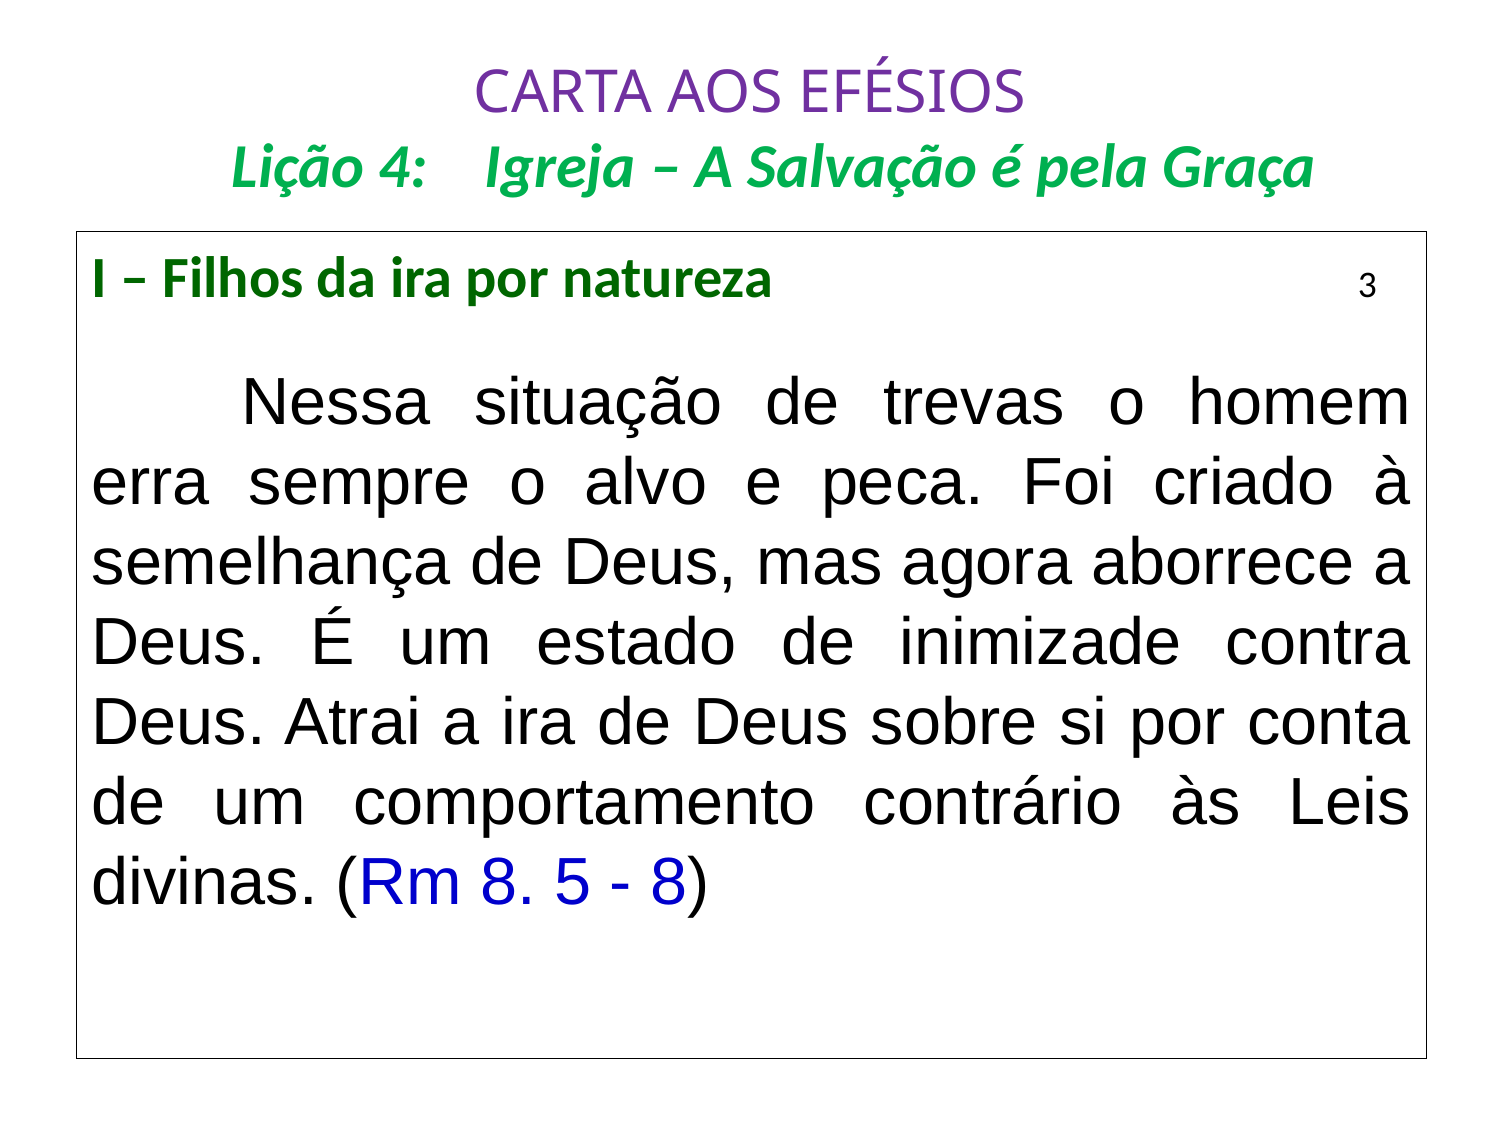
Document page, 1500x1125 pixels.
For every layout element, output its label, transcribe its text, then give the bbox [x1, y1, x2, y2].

title CARTA AOS EFÉSIOS Lição 4: Igreja – A Salvação é pela Graça [75, 45, 1425, 209]
list I – Filhos da ira por natureza 3 Nessa situação de trevas o homem erra sempre o alvo e peca. Foi criado à semelhança de Deus, mas agora aborrece a Deus. É um estado de inimizade contra Deus. Atrai a ira de Deus sobre si por conta de um comportamento contrário às Leis divinas. (Rm 8. 5 - 8) [76, 231, 1427, 1059]
